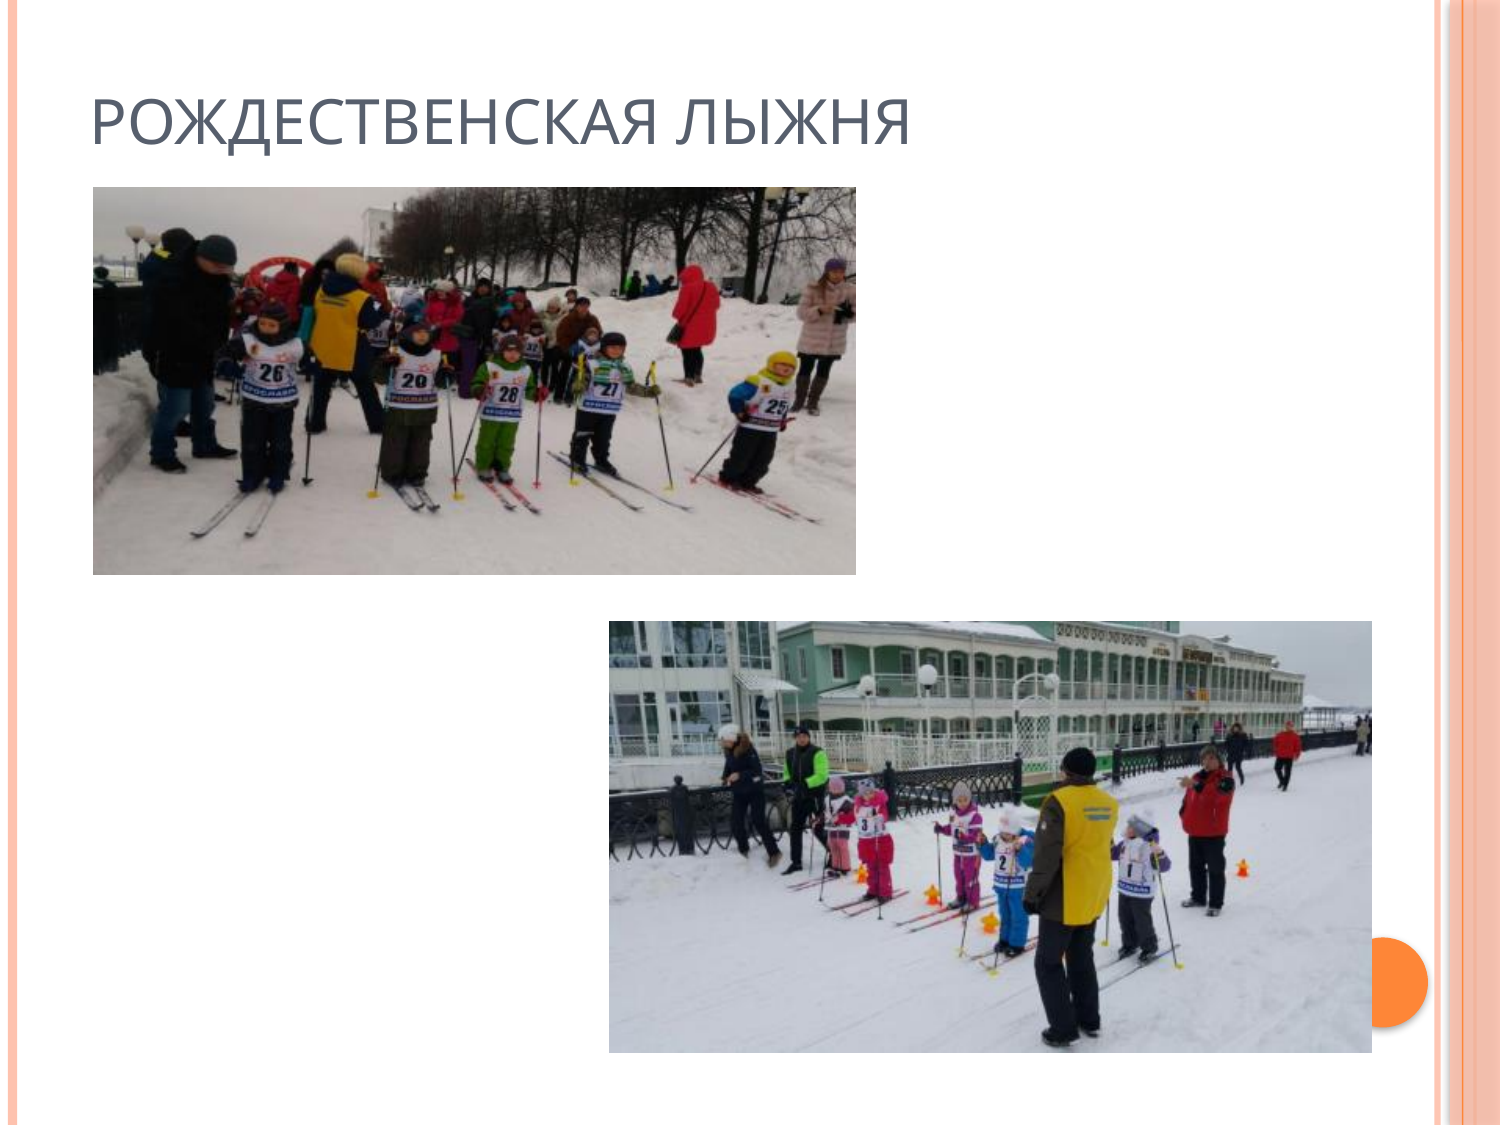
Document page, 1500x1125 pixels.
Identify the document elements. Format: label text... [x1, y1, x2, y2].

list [93, 186, 856, 575]
picture [608, 620, 1372, 1053]
title Рождественская лыжня [75, 45, 961, 164]
